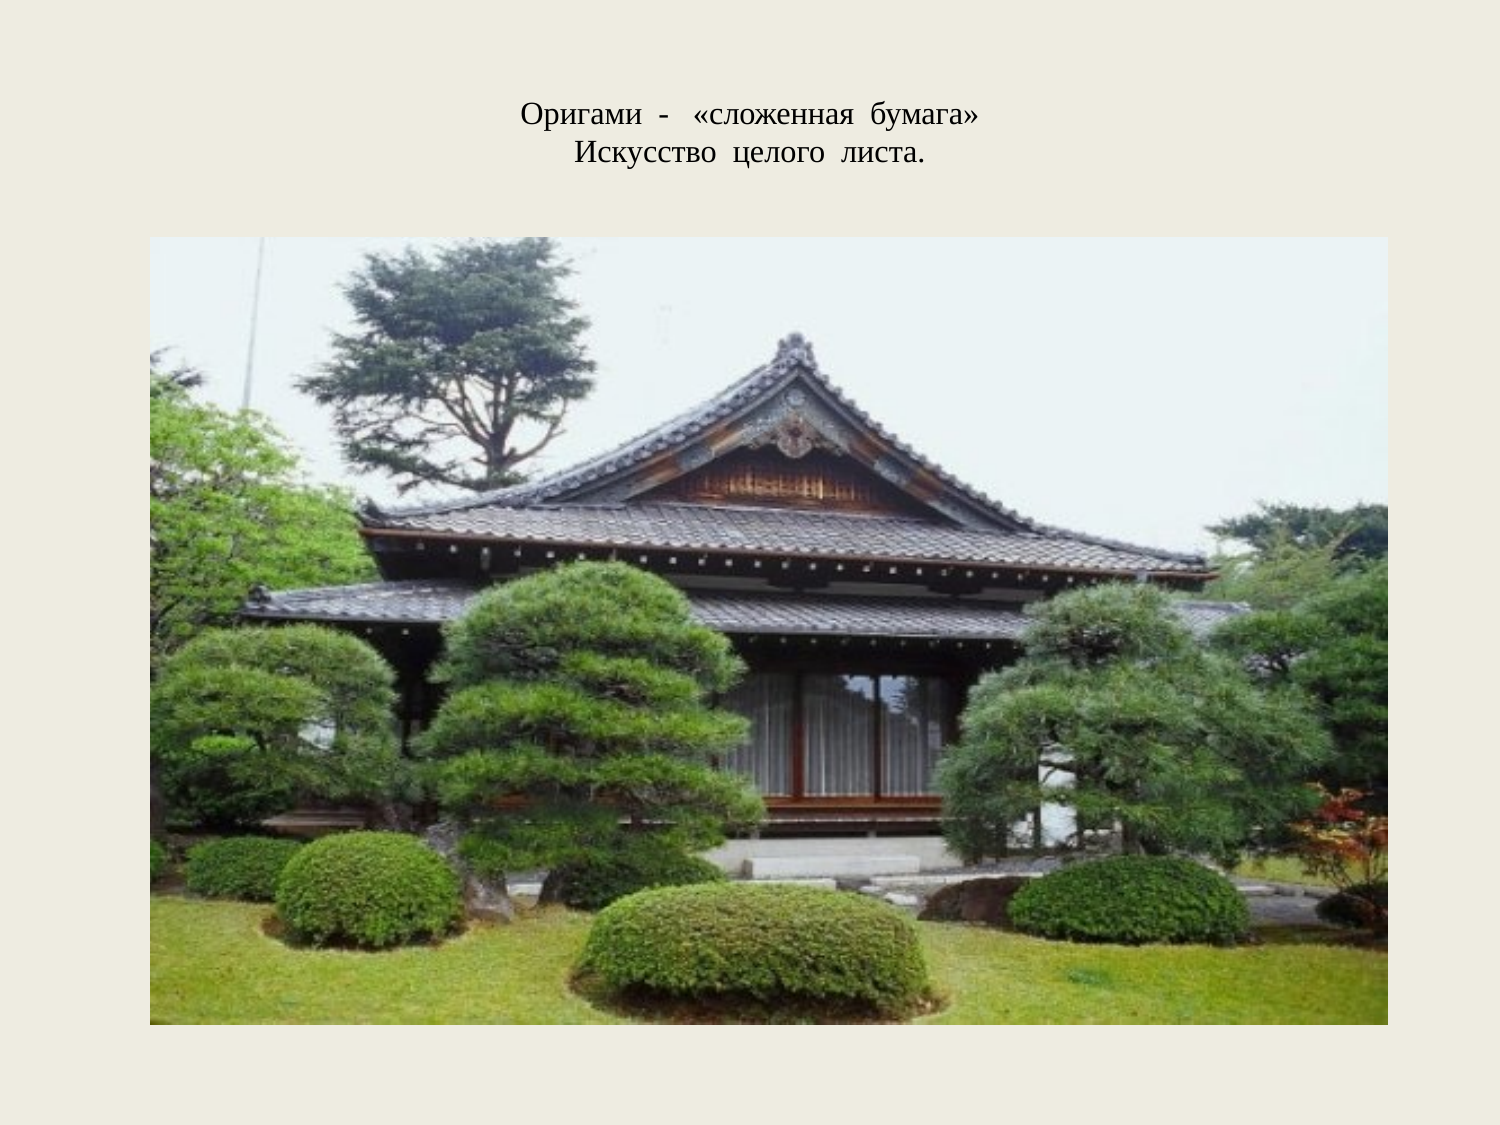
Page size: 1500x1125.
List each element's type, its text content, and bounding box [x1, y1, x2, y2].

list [149, 237, 1388, 1026]
title Оригами - «сложенная бумага» Искусство целого листа. [75, 45, 1425, 233]
